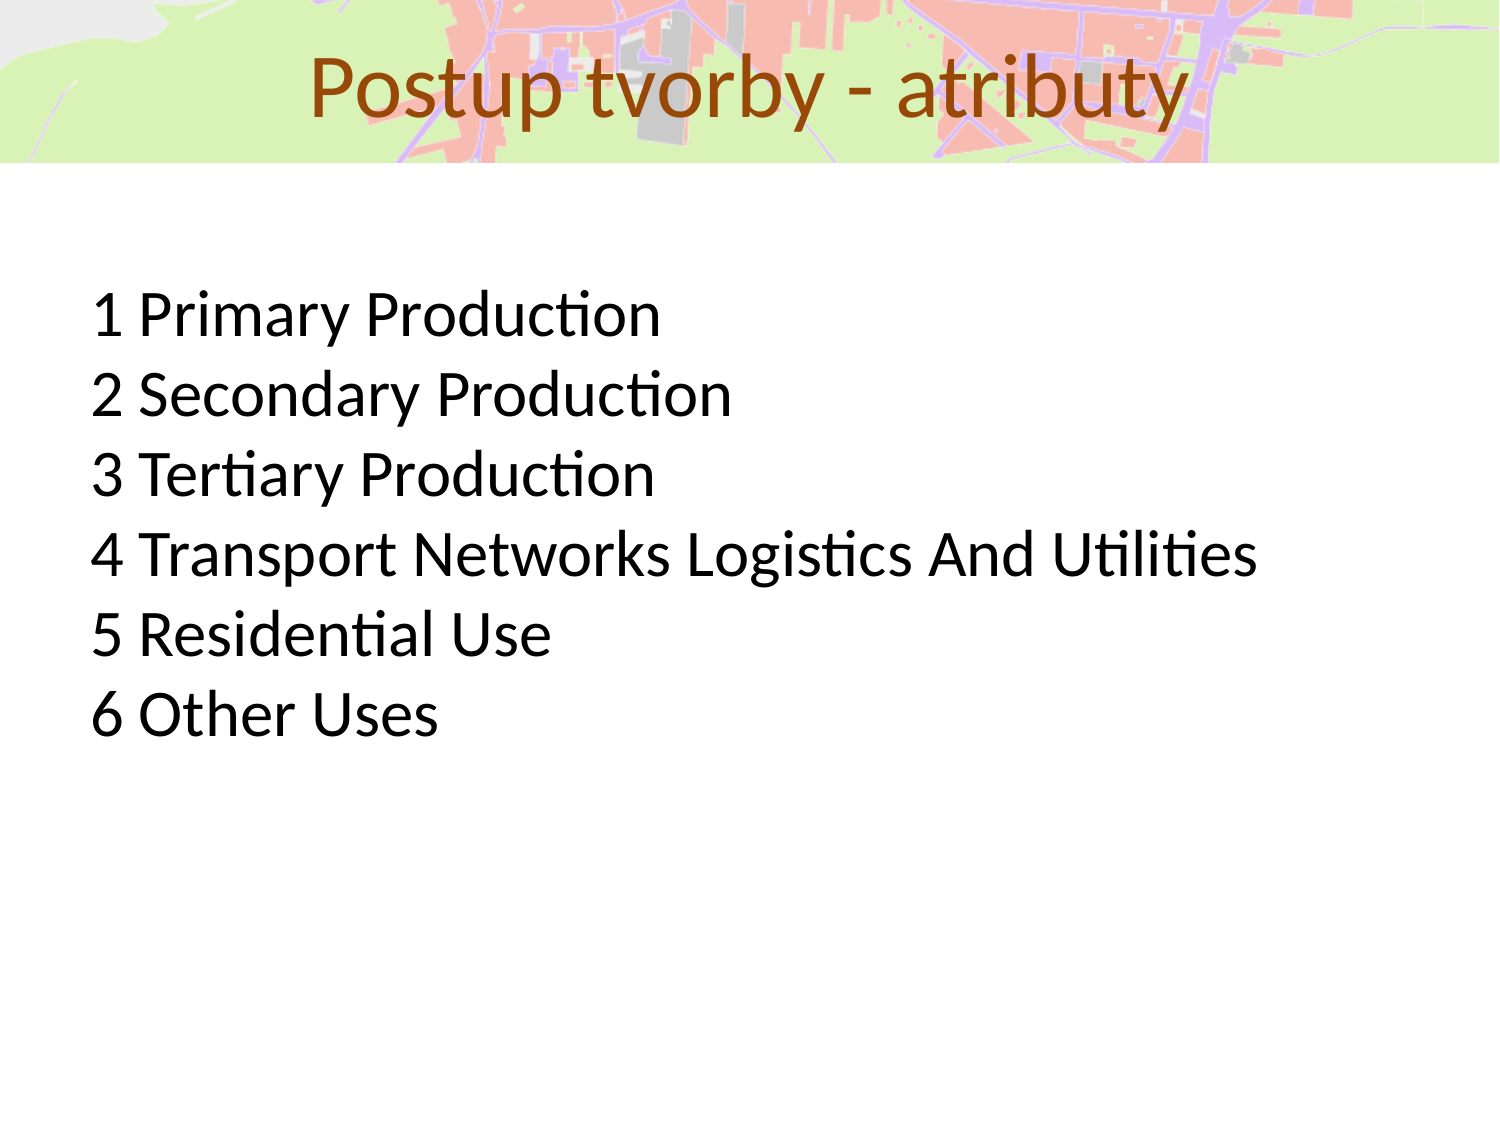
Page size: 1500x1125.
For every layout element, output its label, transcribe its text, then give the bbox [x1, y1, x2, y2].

list 1 Primary Production 2 Secondary Production 3 Tertiary Production 4 Transport Networks Logistics And Utilities 5 Residential Use 6 Other Uses [75, 262, 1425, 1005]
picture [0, 0, 1499, 163]
